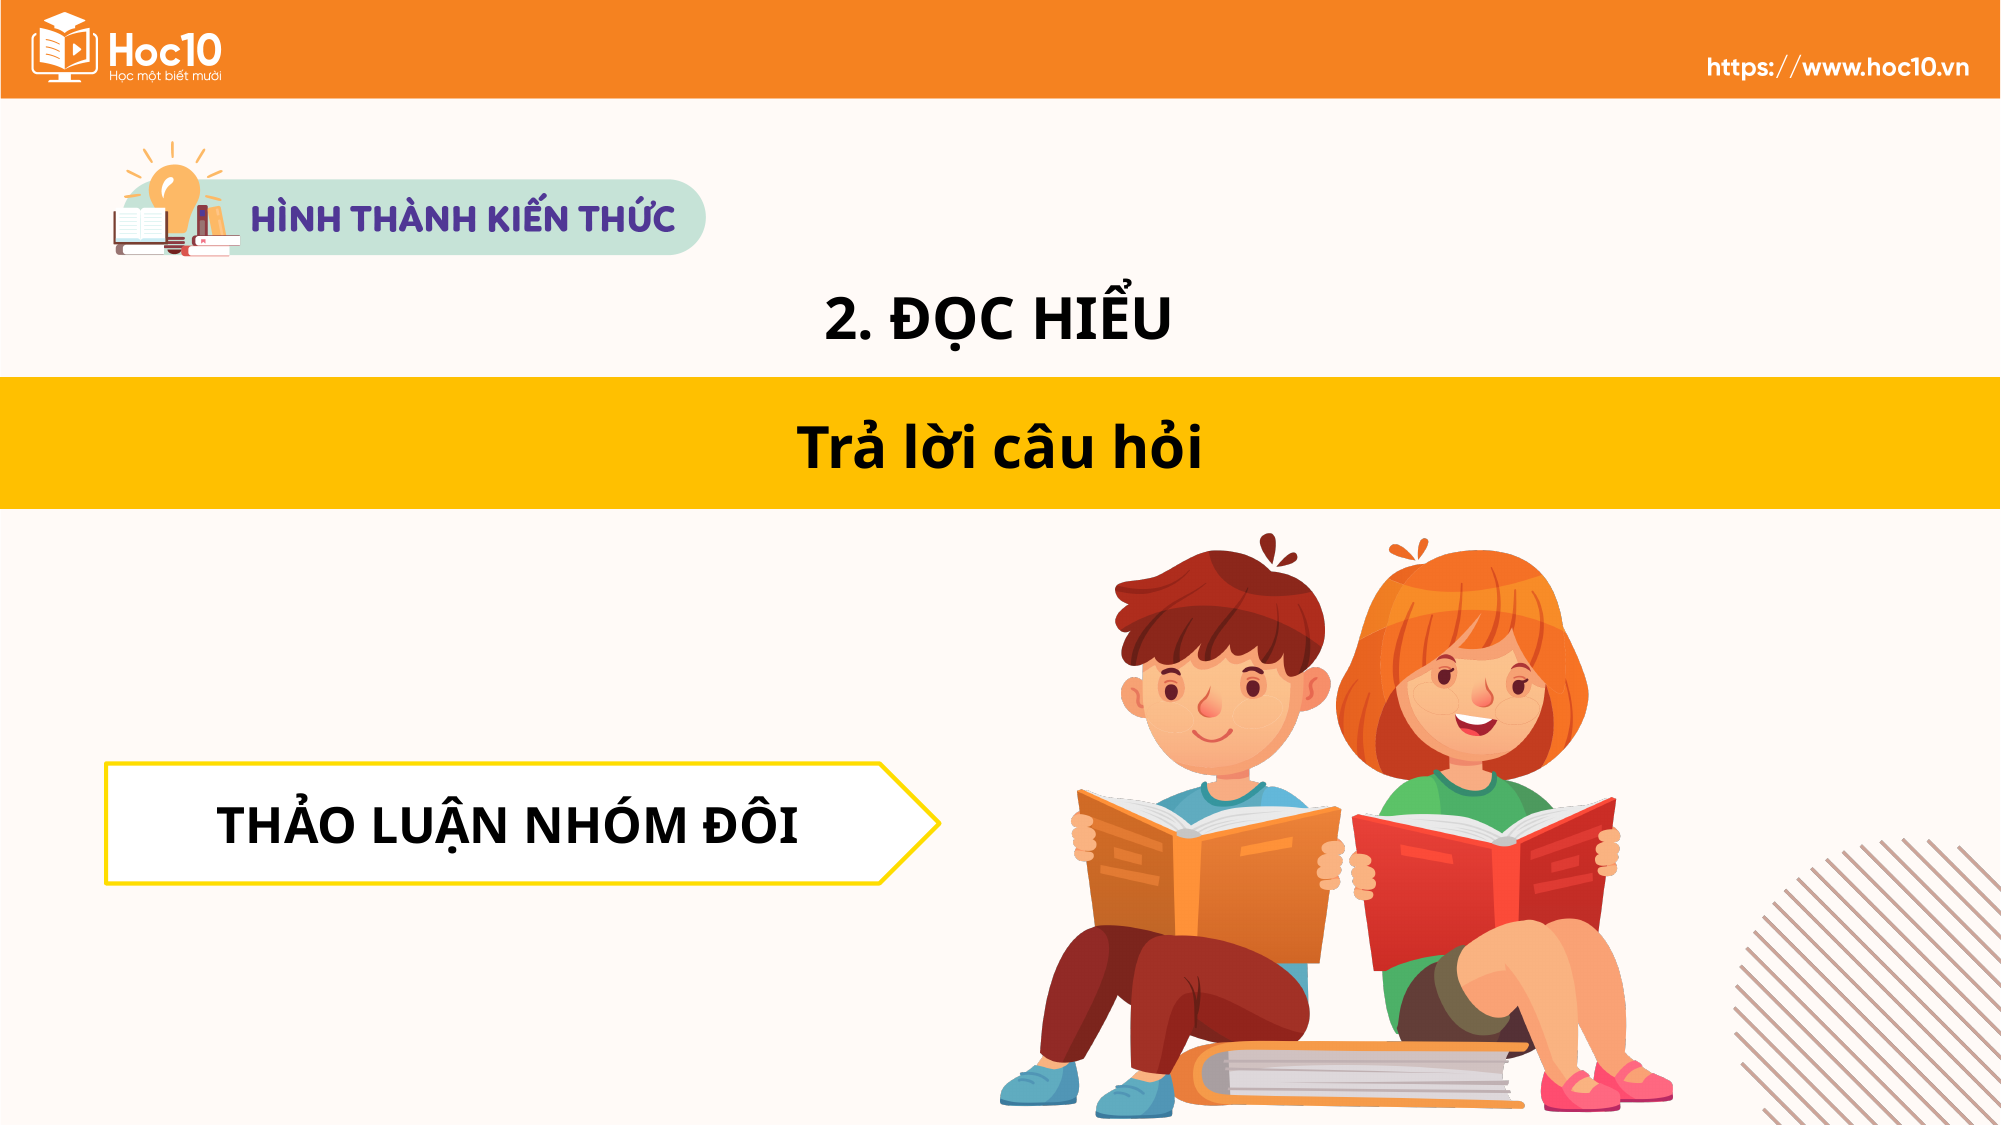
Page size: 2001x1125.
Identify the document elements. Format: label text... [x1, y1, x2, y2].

text_box 2. ĐỌC HIỂU [225, 276, 1775, 357]
text_box [1733, 838, 2000, 1125]
text_box THẢO LUẬN NHÓM ĐÔI [106, 763, 940, 884]
picture [0, 0, 2001, 1125]
text_box [0, 377, 2000, 509]
text_box Trả lời câu hỏi [225, 404, 1775, 485]
text_box [999, 528, 1673, 1119]
